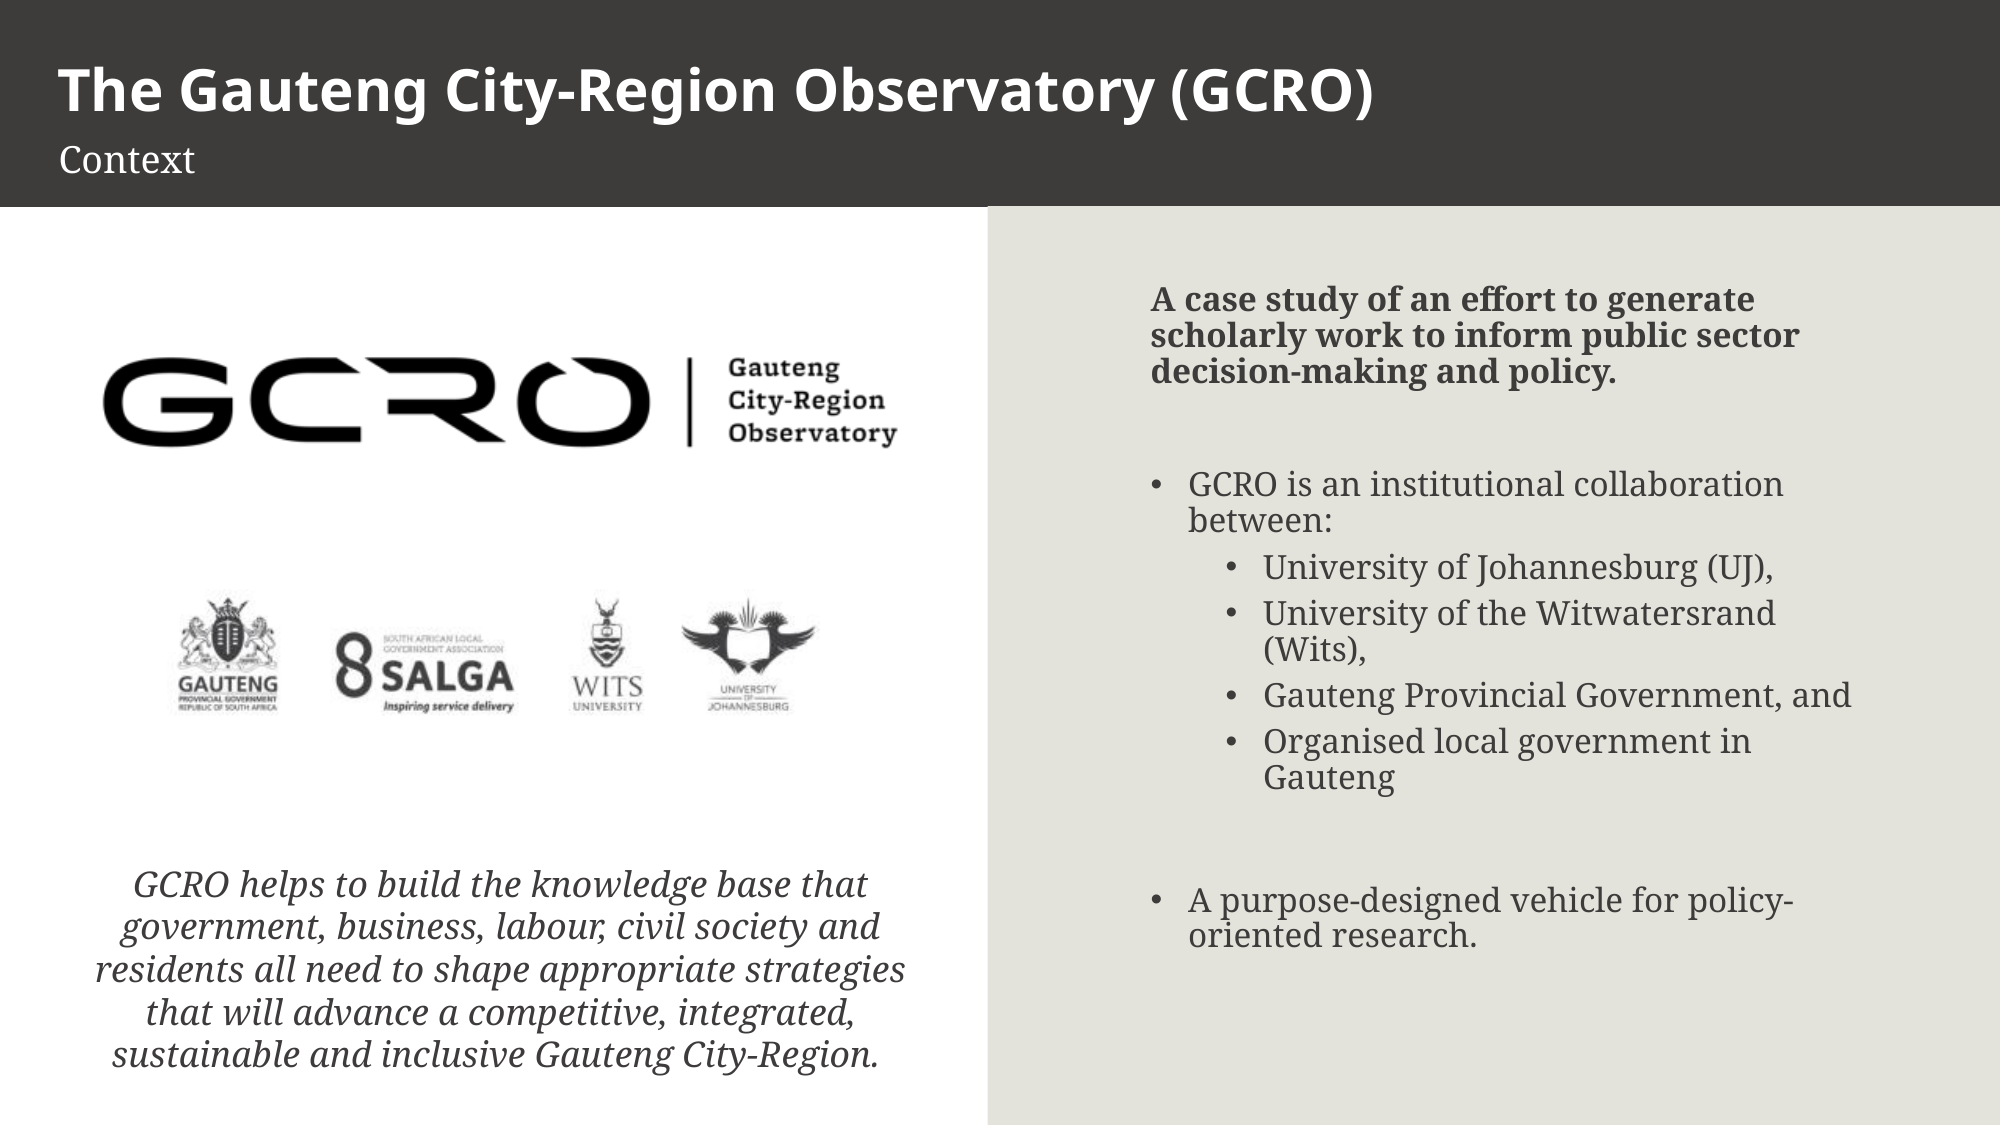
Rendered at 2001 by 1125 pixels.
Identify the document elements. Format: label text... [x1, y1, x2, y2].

picture [0, 248, 1004, 558]
list Context [43, 133, 1454, 210]
list A case study of an effort to generate scholarly work to inform public sector decision-making and policy. GCRO is an institutional collaboration between: University of Johannesburg (UJ), University of the Witwatersrand (Wits), Gauteng Provincial Government, and Organised local government in Gauteng A purpose-designed vehicle for policy-oriented research. [1135, 275, 1870, 1016]
list The Gauteng City-Region Observatory (GCRO) [41, 52, 1629, 132]
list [130, 577, 845, 733]
text_box GCRO helps to build the knowledge base that government, business, labour, civil society and residents all need to shape appropriate strategies that will advance a competitive, integrated, sustainable and inclusive Gauteng City-Region. [78, 854, 924, 1082]
